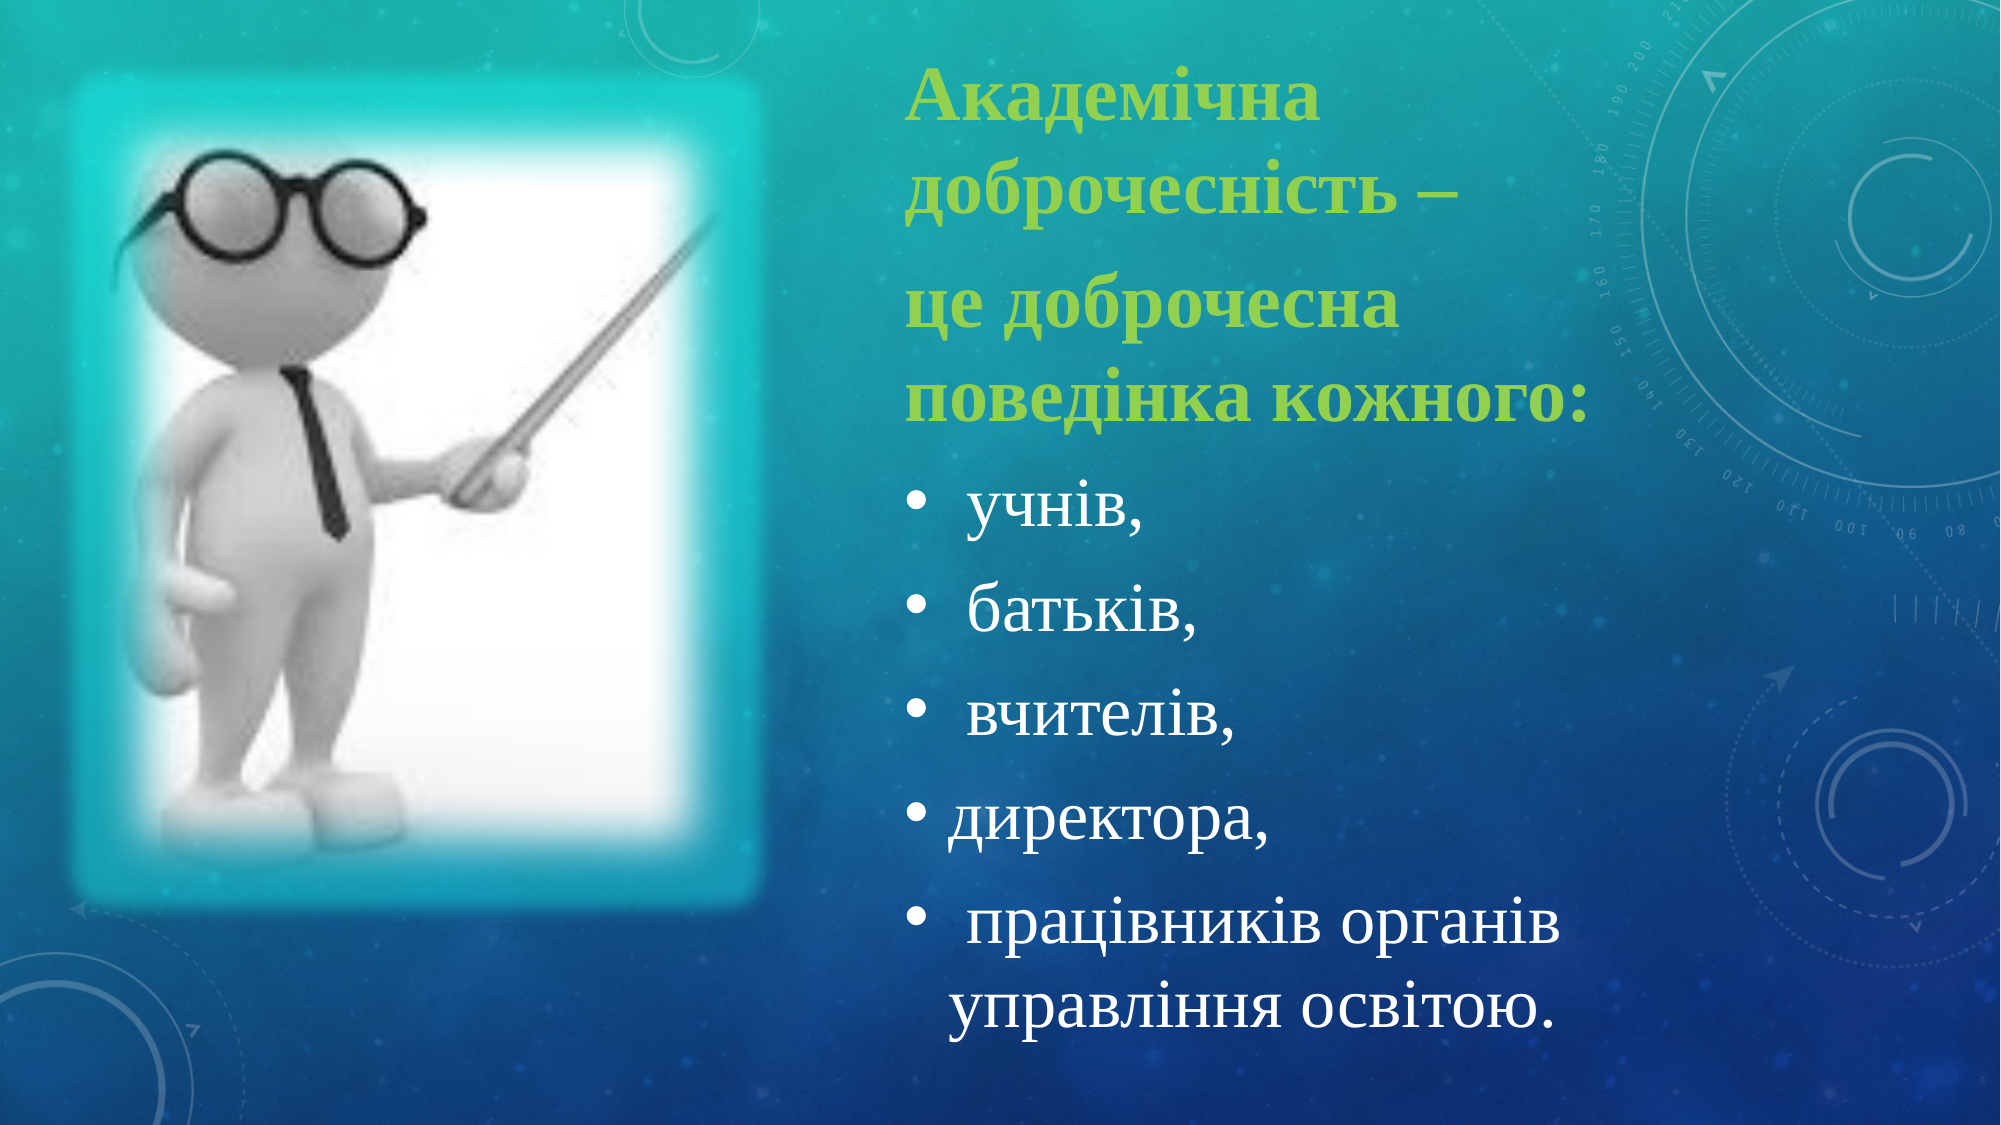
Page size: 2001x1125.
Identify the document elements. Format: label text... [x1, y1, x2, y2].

list Академічна доброчесність – це доброчесна поведінка кожного: учнів, батьків, вчителів, директора, працівників органів управління освітою. [889, 29, 1775, 1054]
picture [0, 0, 2001, 1125]
